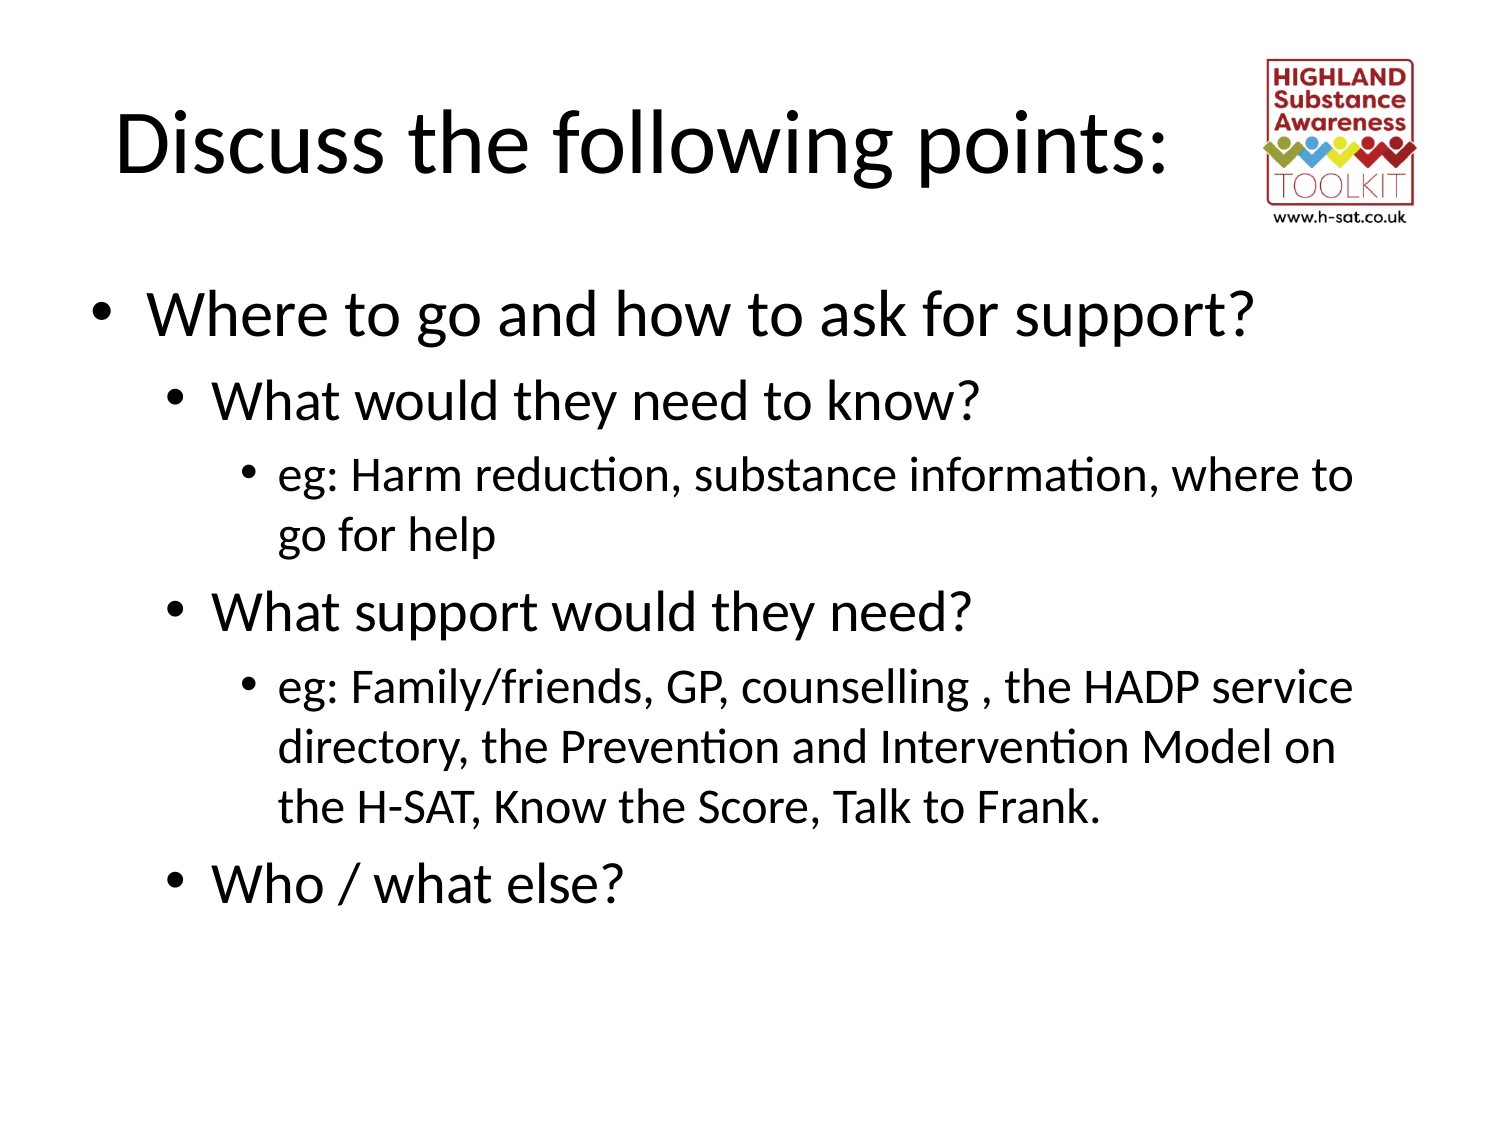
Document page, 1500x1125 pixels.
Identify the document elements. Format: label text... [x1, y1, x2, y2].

title Discuss the following points: [76, 42, 1211, 231]
picture [1243, 42, 1436, 239]
list Where to go and how to ask for support? What would they need to know? eg: Harm reduction, substance information, where to go for help What support would they need? eg: Family/friends, GP, counselling , the HADP service directory, the Prevention and Intervention Model on the H-SAT, Know the Score, Talk to Frank. Who / what else? [75, 262, 1425, 1005]
